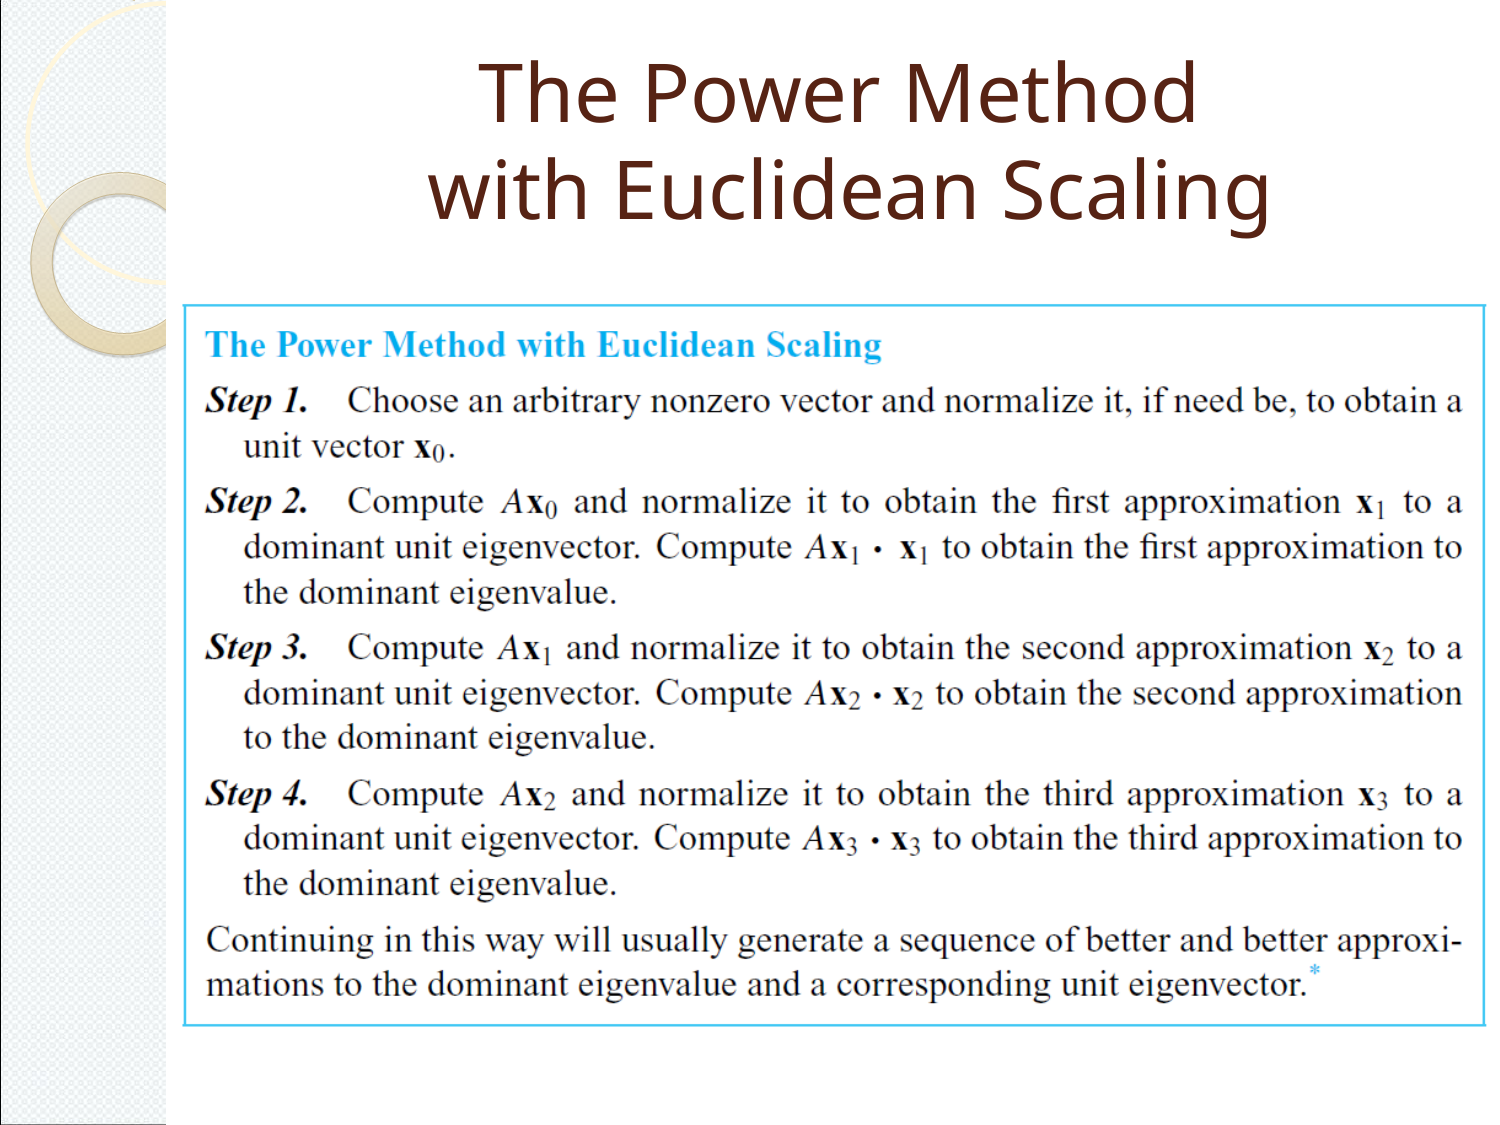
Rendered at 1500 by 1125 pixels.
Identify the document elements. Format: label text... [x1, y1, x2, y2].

picture [0, 0, 166, 1125]
title The Power Method with Euclidean Scaling [235, 45, 1466, 233]
picture [174, 287, 1496, 1035]
